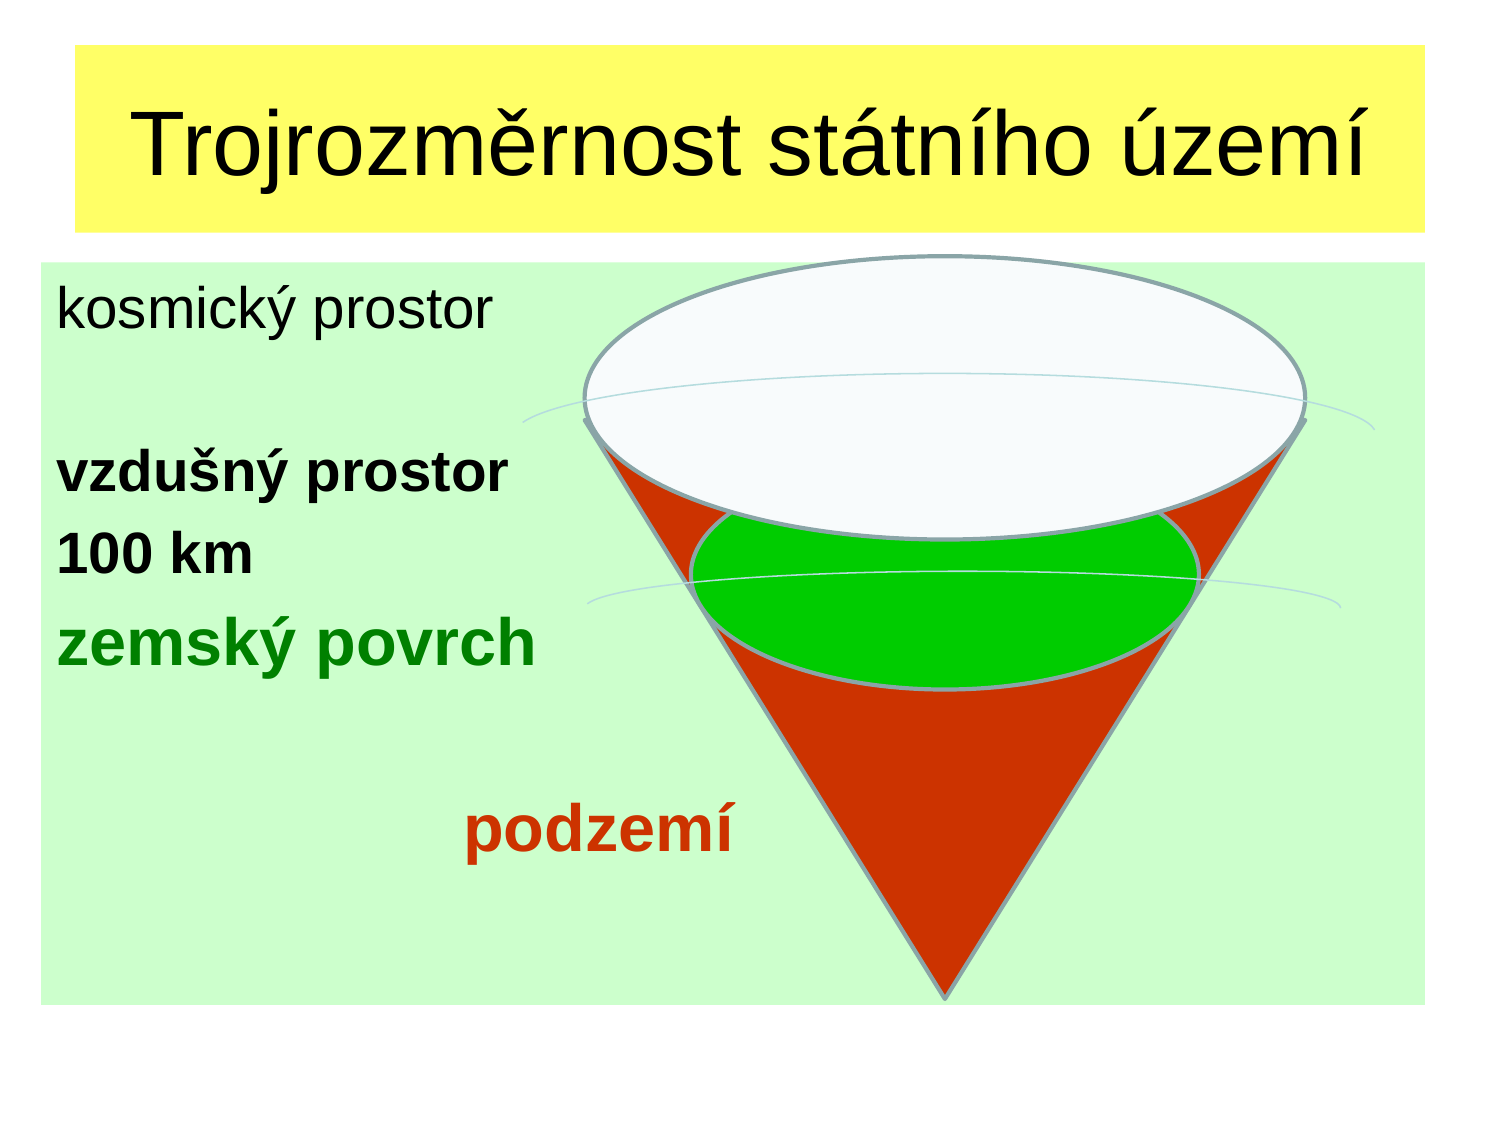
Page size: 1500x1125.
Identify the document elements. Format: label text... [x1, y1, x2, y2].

text_box [586, 570, 1342, 609]
text_box [588, 425, 1298, 542]
title Trojrozměrnost státního území [75, 45, 1425, 233]
text_box [688, 513, 1202, 581]
list kosmický prostor vzdušný prostor 100 km zemský povrch podzemí [41, 262, 1425, 1005]
text_box [1165, 431, 1301, 579]
text_box [698, 606, 1190, 692]
text_box [702, 612, 1189, 1002]
text_box [585, 425, 725, 582]
text_box [582, 254, 1308, 400]
text_box [522, 372, 1376, 435]
